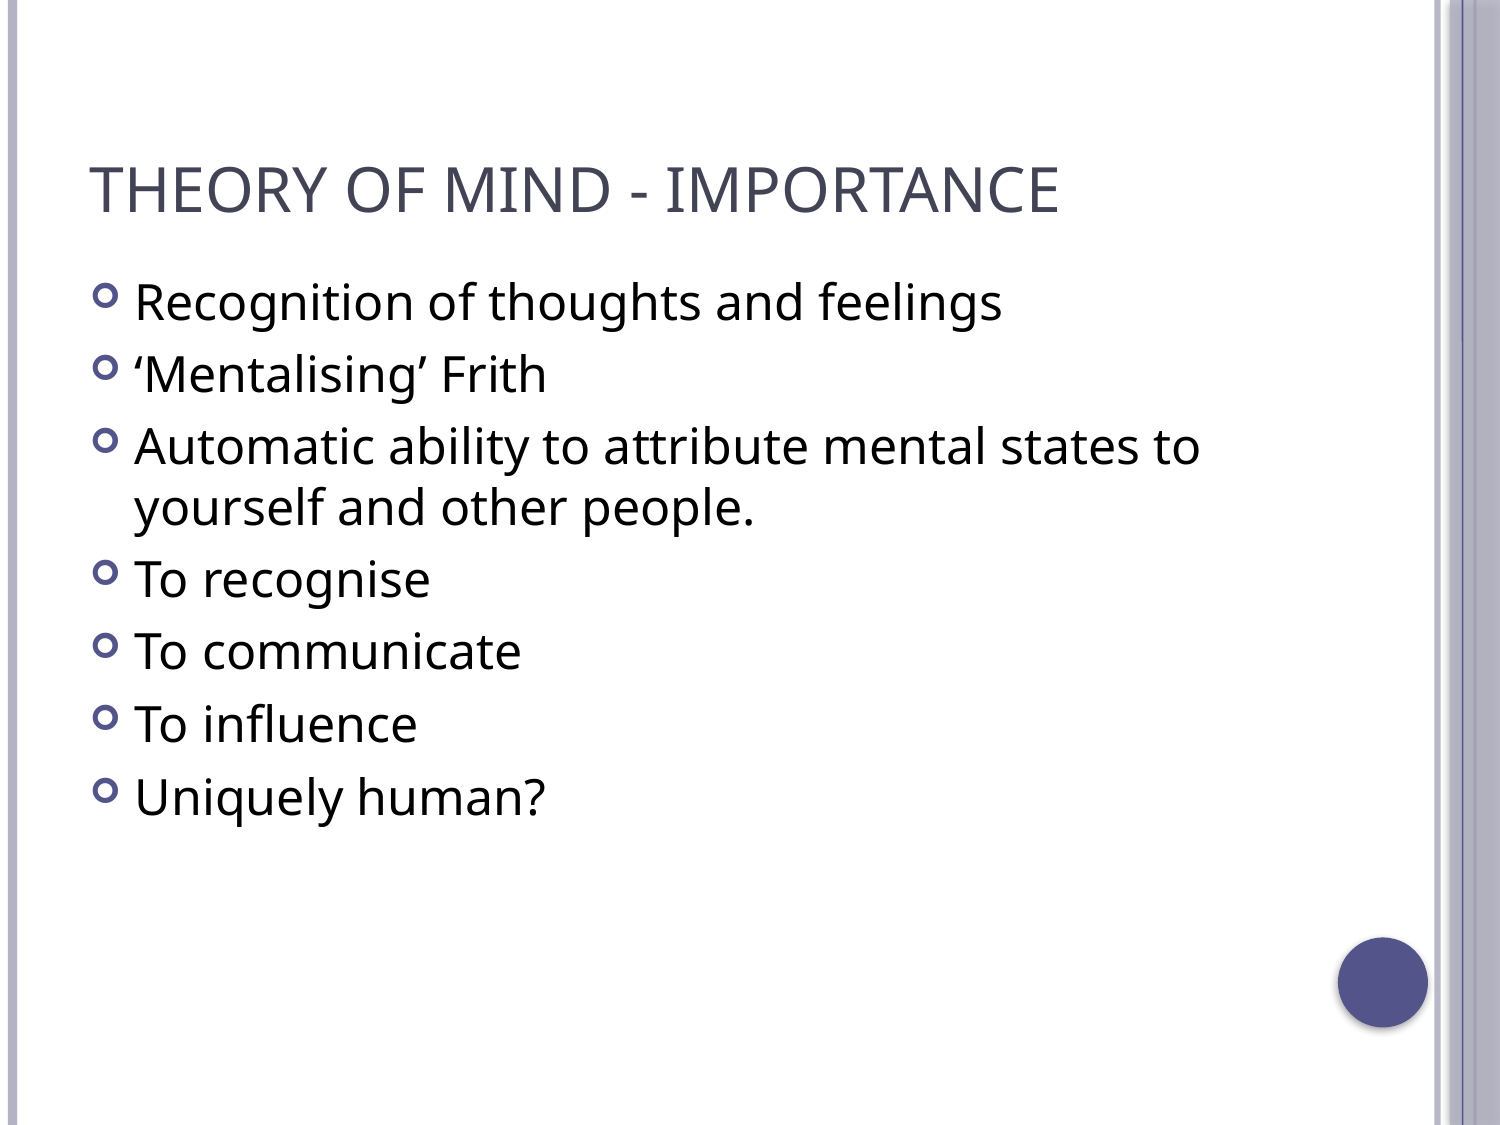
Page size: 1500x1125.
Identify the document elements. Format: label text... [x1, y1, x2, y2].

list Recognition of thoughts and feelings ‘Mentalising’ Frith Automatic ability to attribute mental states to yourself and other people. To recognise To communicate To influence Uniquely human? [75, 262, 1300, 1062]
title Theory of Mind - Importance [75, 45, 1300, 233]
